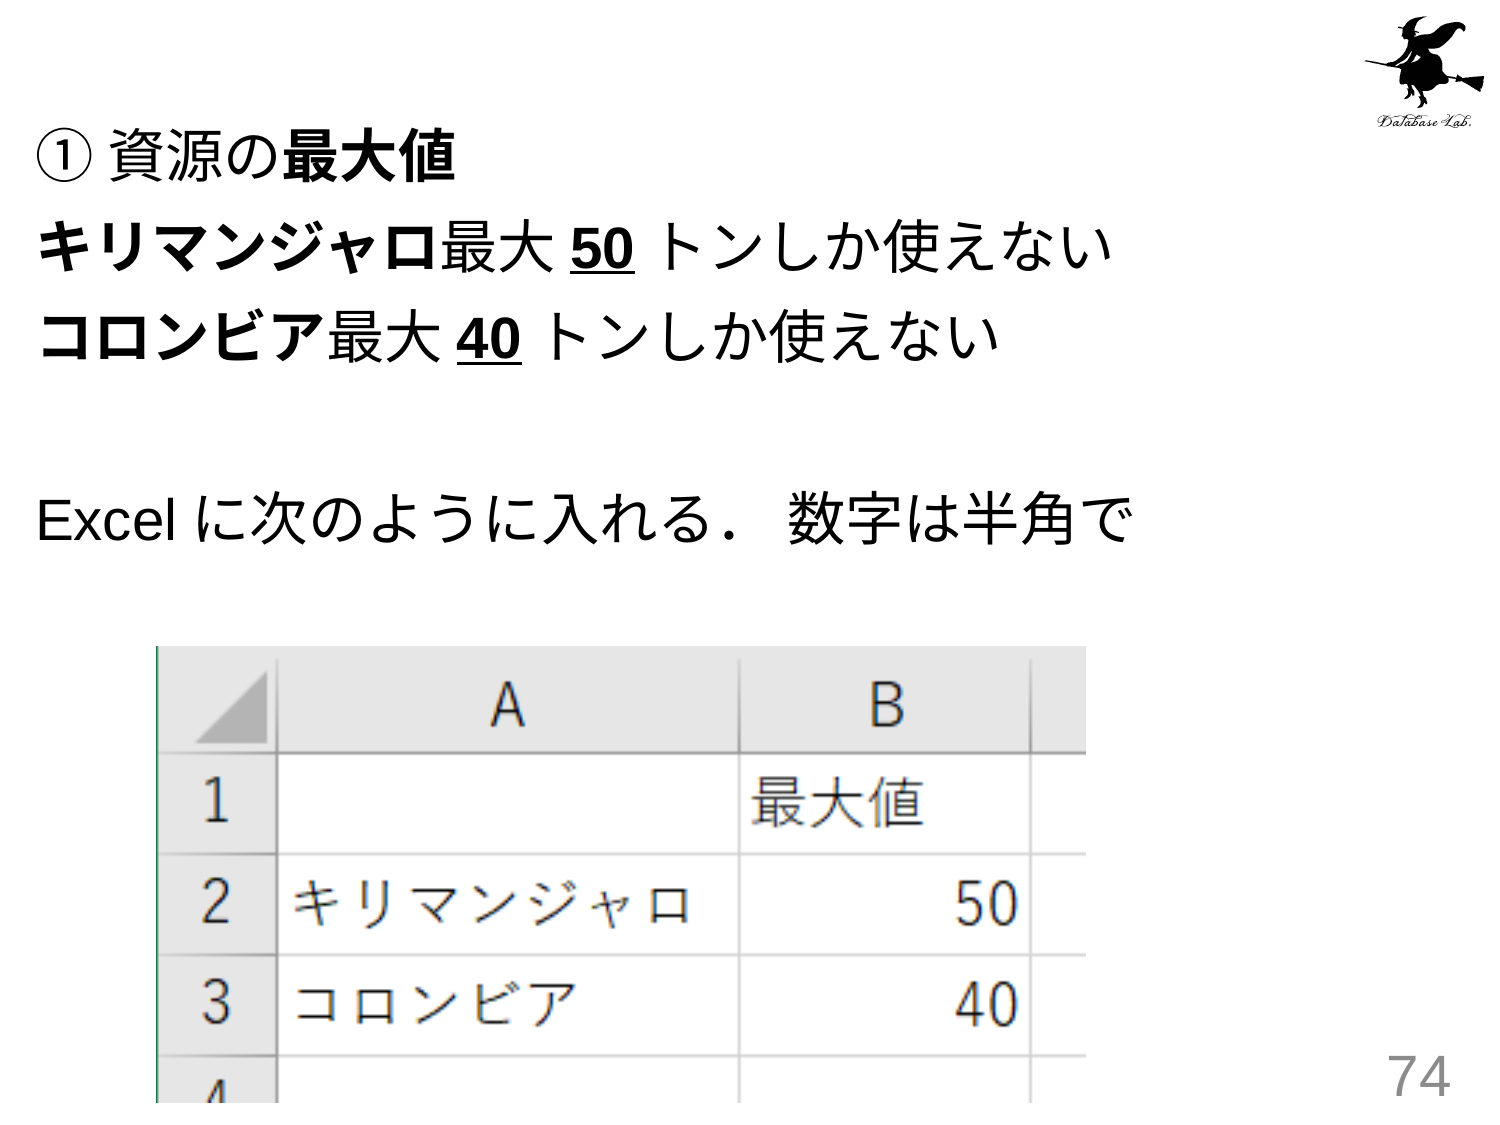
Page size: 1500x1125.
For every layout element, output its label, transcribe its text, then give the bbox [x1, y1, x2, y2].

slide_number 74 [1129, 1042, 1467, 1103]
list ①資源の最大値 キリマンジャロ最大50トンしか使えない コロンビア最大40トンしか使えない Excelに次のように入れる． 数字は半角で [19, 111, 1481, 733]
picture [156, 646, 1086, 1103]
picture [1362, 14, 1486, 130]
